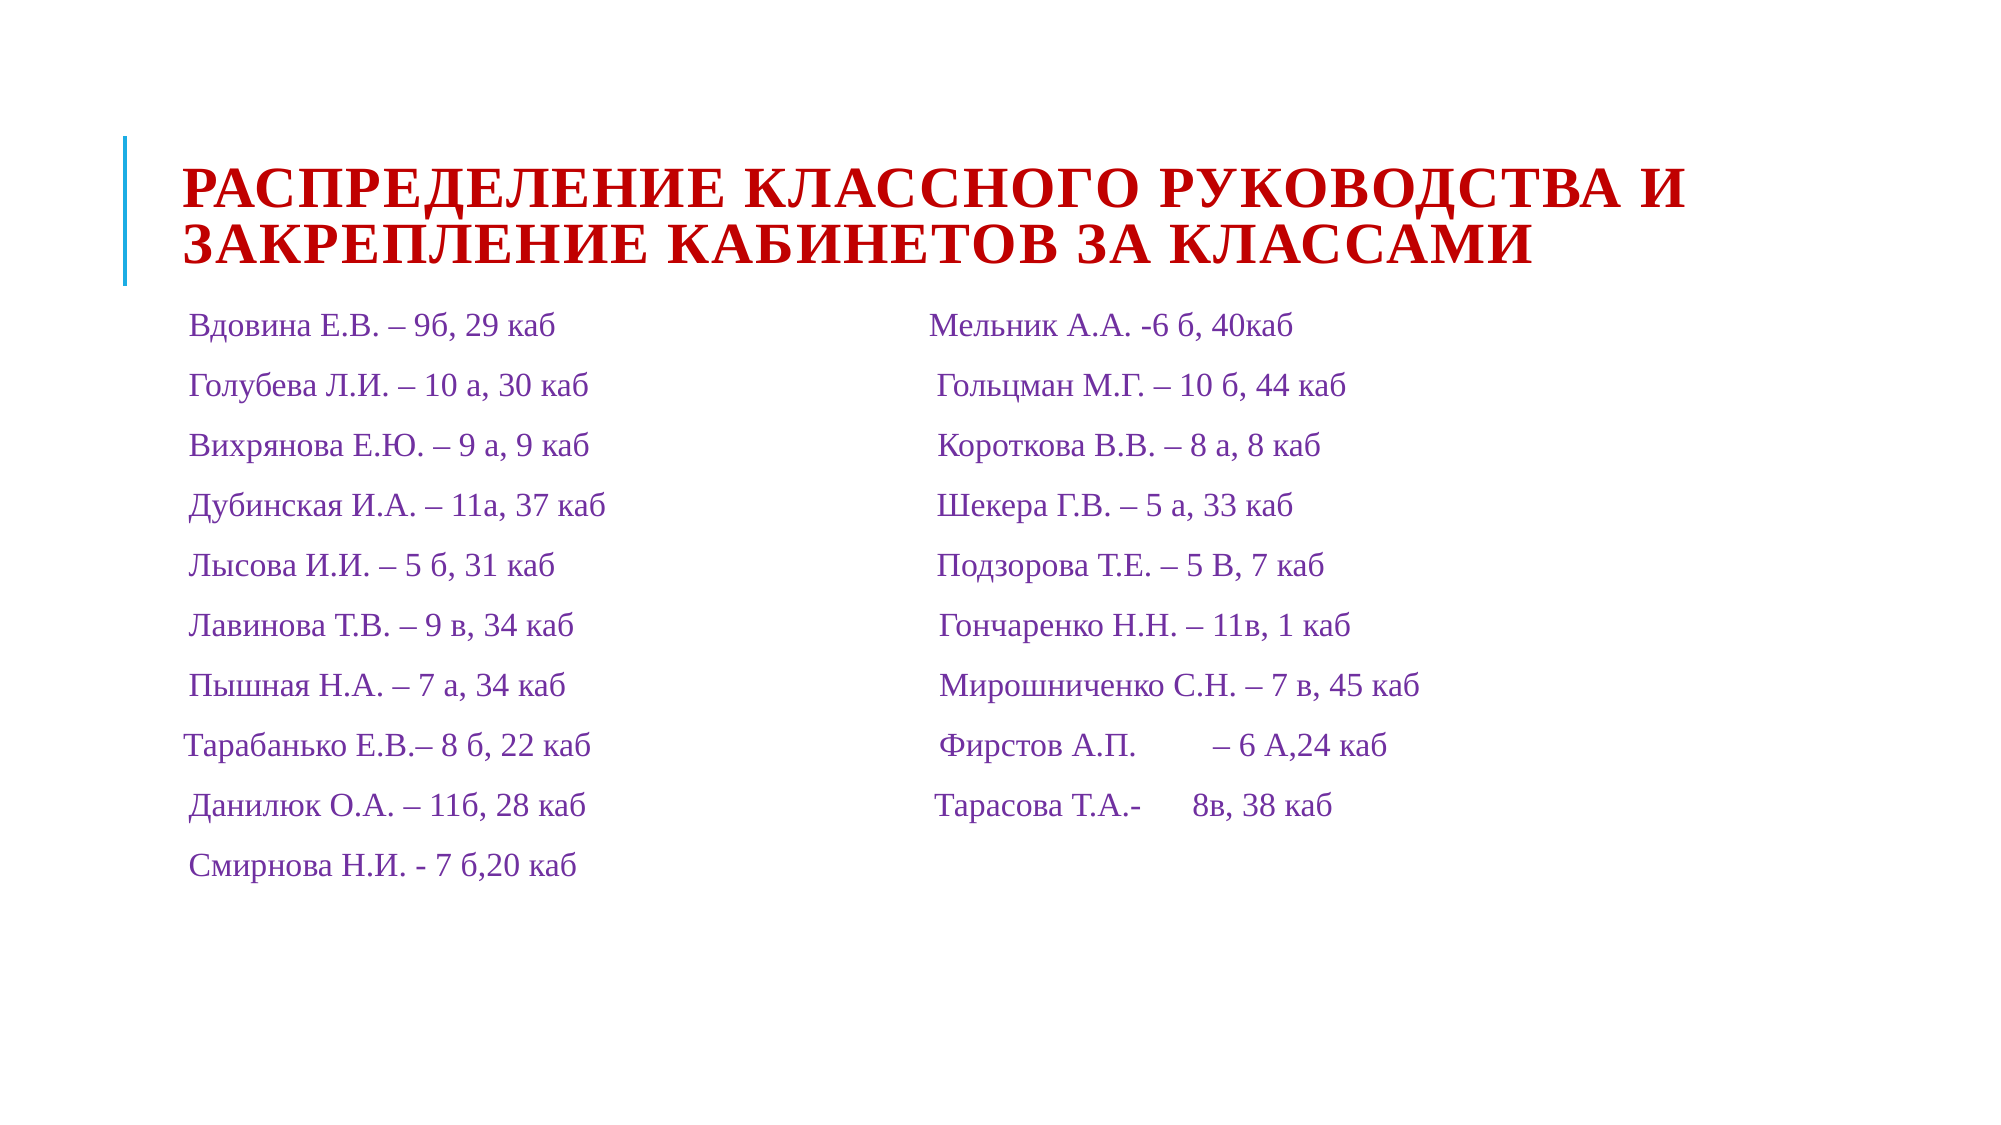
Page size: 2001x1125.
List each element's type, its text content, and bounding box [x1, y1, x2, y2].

title Распределение классного руководства и закрепление кабинетов за классами [168, 96, 1763, 342]
list Вдовина Е.В. – 9б, 29 каб Мельник А.А. -6 б, 40каб Голубева Л.И. – 10 а, 30 каб Гольцман М.Г. – 10 б, 44 каб Вихрянова Е.Ю. – 9 а, 9 каб Короткова В.В. – 8 а, 8 каб Дубинская И.А. – 11а, 37 каб Шекера Г.В. – 5 а, 33 каб Лысова И.И. – 5 б, 31 каб Подзорова Т.Е. – 5 В, 7 каб Лавинова Т.В. – 9 в, 34 каб Гончаренко Н.Н. – 11в, 1 каб Пышная Н.А. – 7 а, 34 каб Мирошниченко С.Н. – 7 в, 45 каб Тарабанько Е.В.– 8 б, 22 каб Фирстов А.П. – 6 А,24 каб Данилюк О.А. – 11б, 28 каб Тарасова Т.А.- 8в, 38 каб Смирнова Н.И. - 7 б,20 каб [167, 299, 1762, 960]
